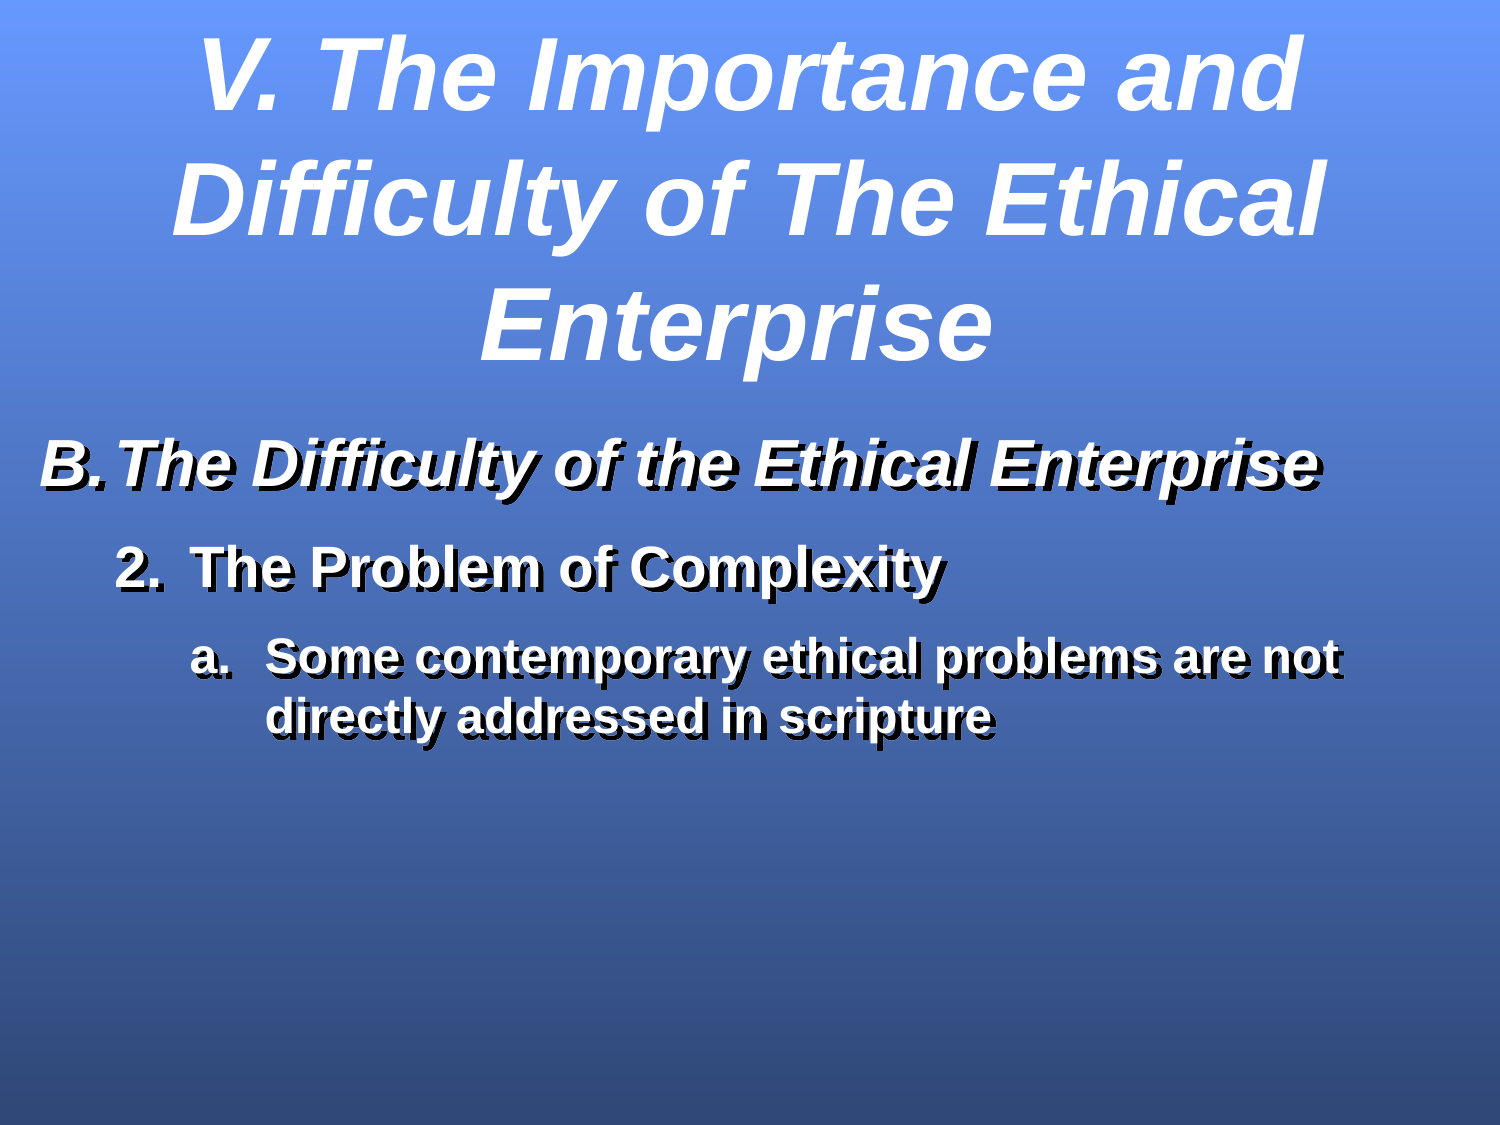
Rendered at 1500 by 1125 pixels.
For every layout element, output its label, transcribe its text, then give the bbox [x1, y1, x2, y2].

text_box The Difficulty of the Ethical Enterprise The Problem of Complexity Some contemporary ethical problems are not directly addressed in scripture [24, 412, 1463, 752]
text_box V. The Importance and Difficulty of The Ethical Enterprise [0, 0, 1500, 388]
